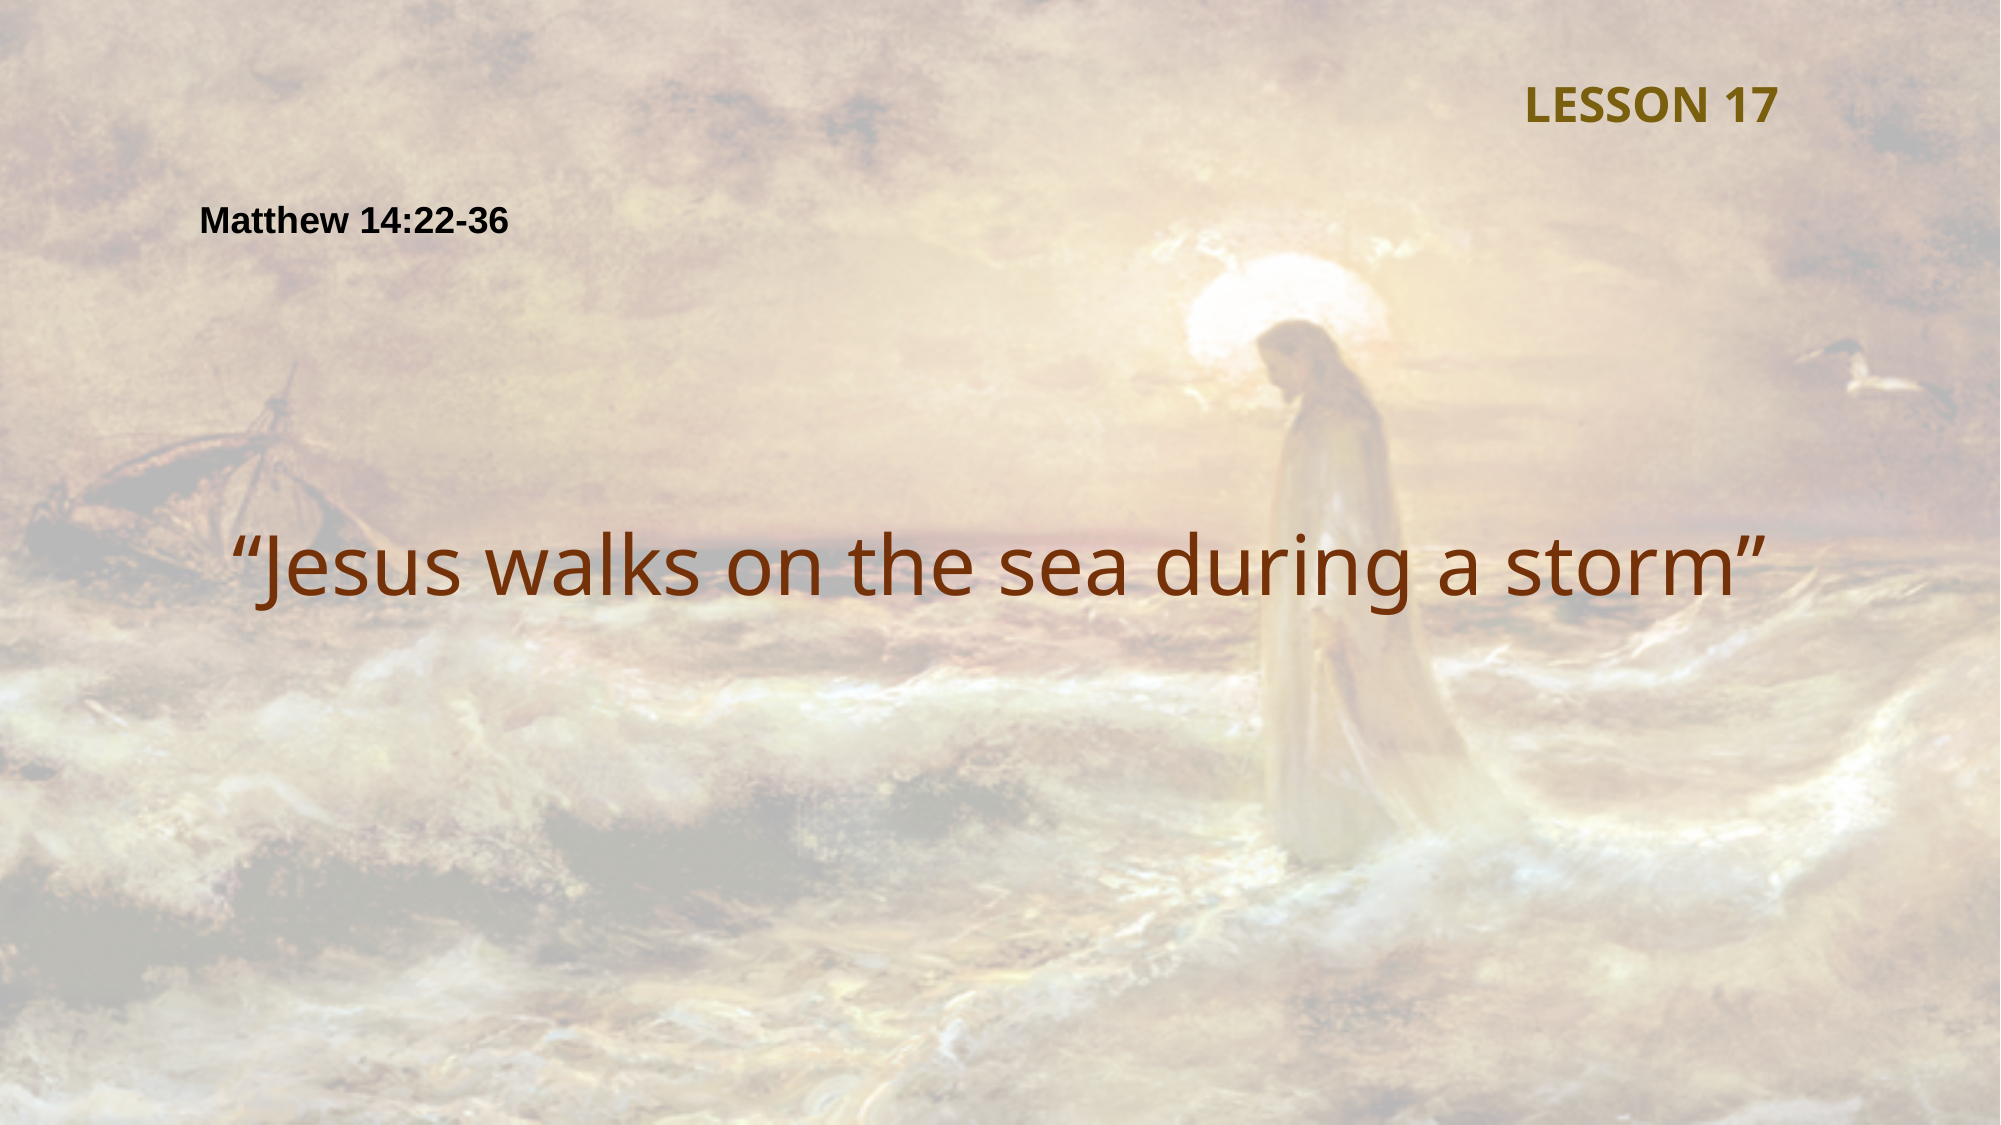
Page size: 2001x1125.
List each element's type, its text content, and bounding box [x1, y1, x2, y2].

text_box Matthew 14:22-36 [184, 189, 525, 249]
text_box “Jesus walks on the sea during a storm” [217, 504, 1783, 620]
text_box LESSON 17 [1508, 66, 1818, 190]
